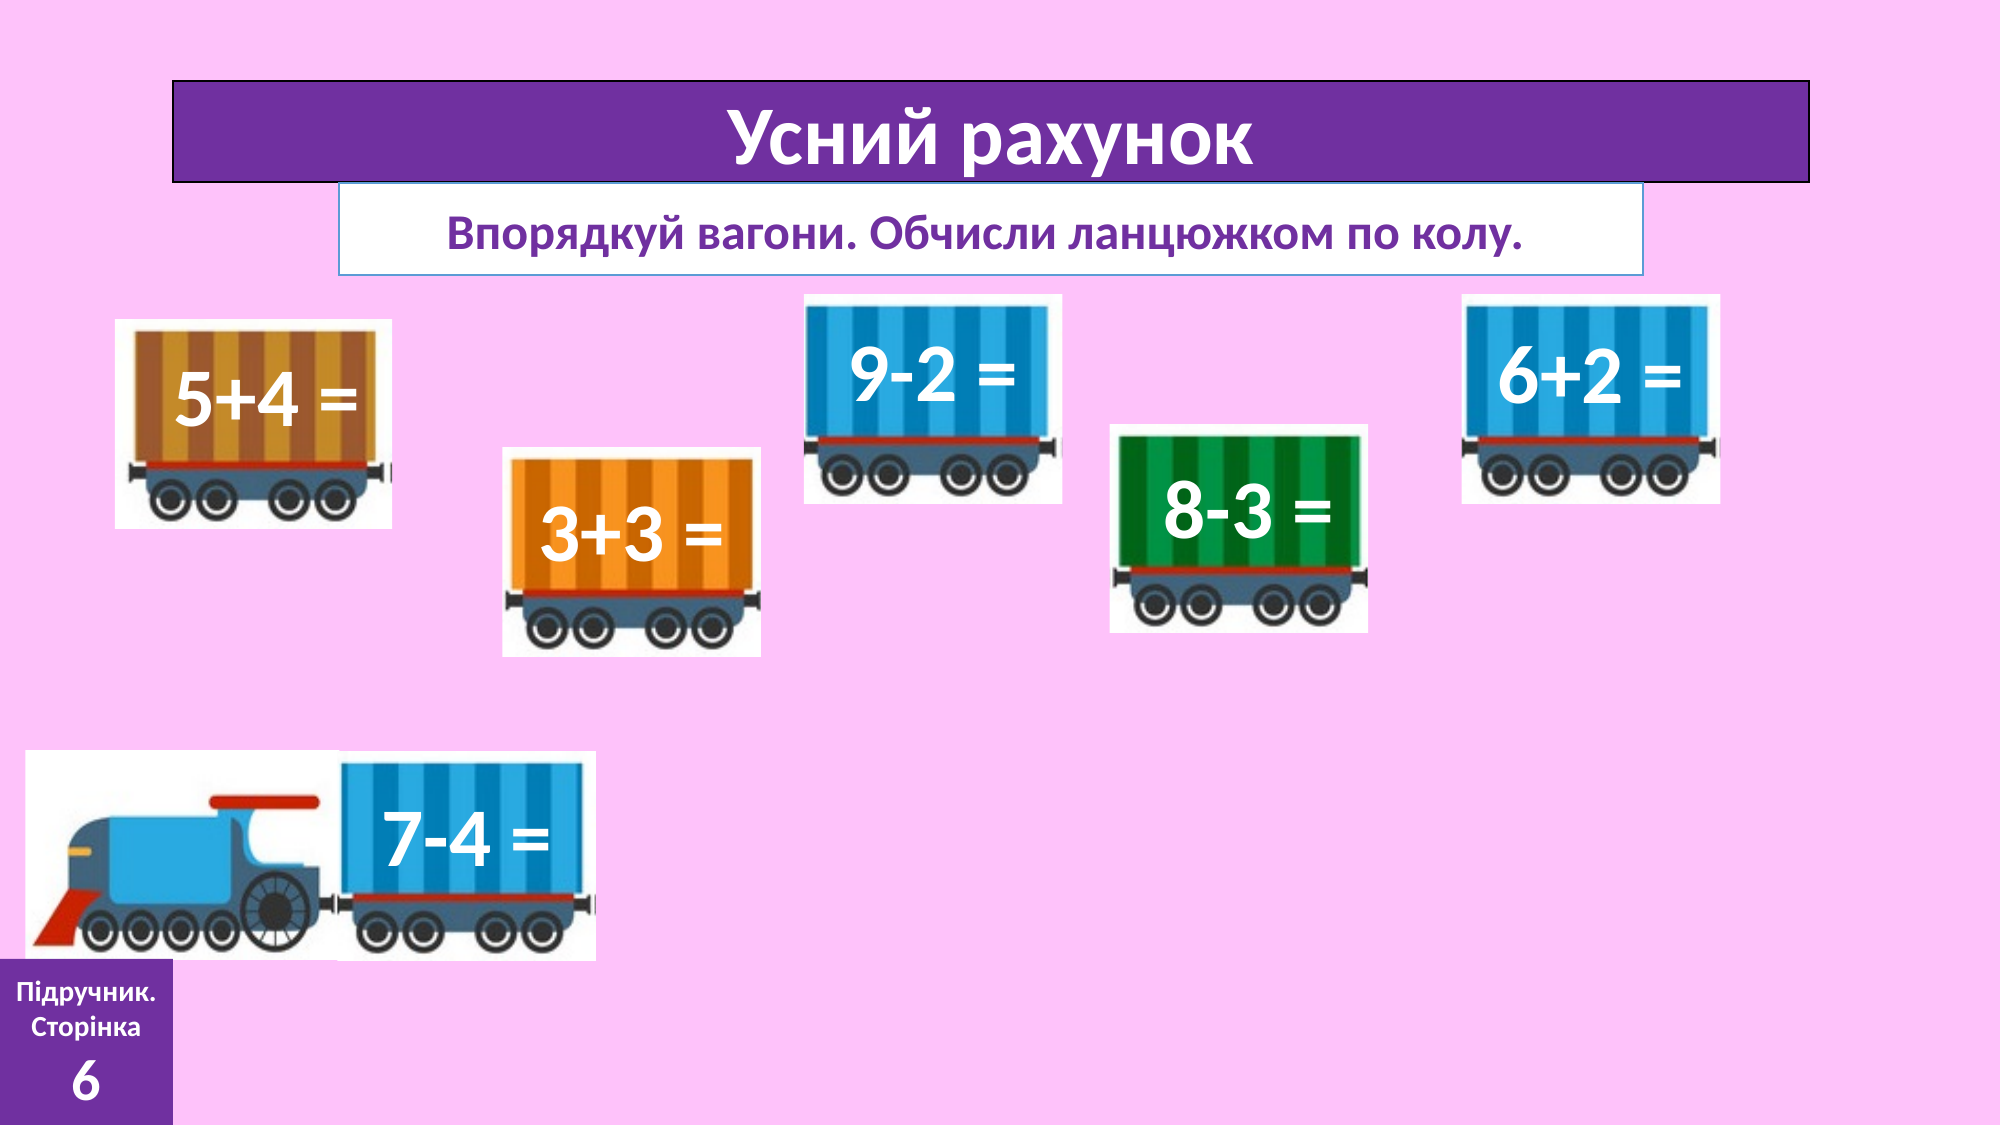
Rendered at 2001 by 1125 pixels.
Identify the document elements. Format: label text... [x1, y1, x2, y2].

text_box Впорядкуй вагони. Обчисли ланцюжком по колу. [338, 182, 1644, 276]
text_box Підручник. Сторінка 6 [0, 958, 174, 1125]
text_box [1461, 294, 1721, 504]
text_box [114, 319, 393, 529]
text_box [1109, 423, 1369, 633]
picture [25, 750, 596, 961]
text_box Усний рахунок [172, 80, 1810, 183]
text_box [502, 447, 762, 657]
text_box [803, 294, 1063, 504]
